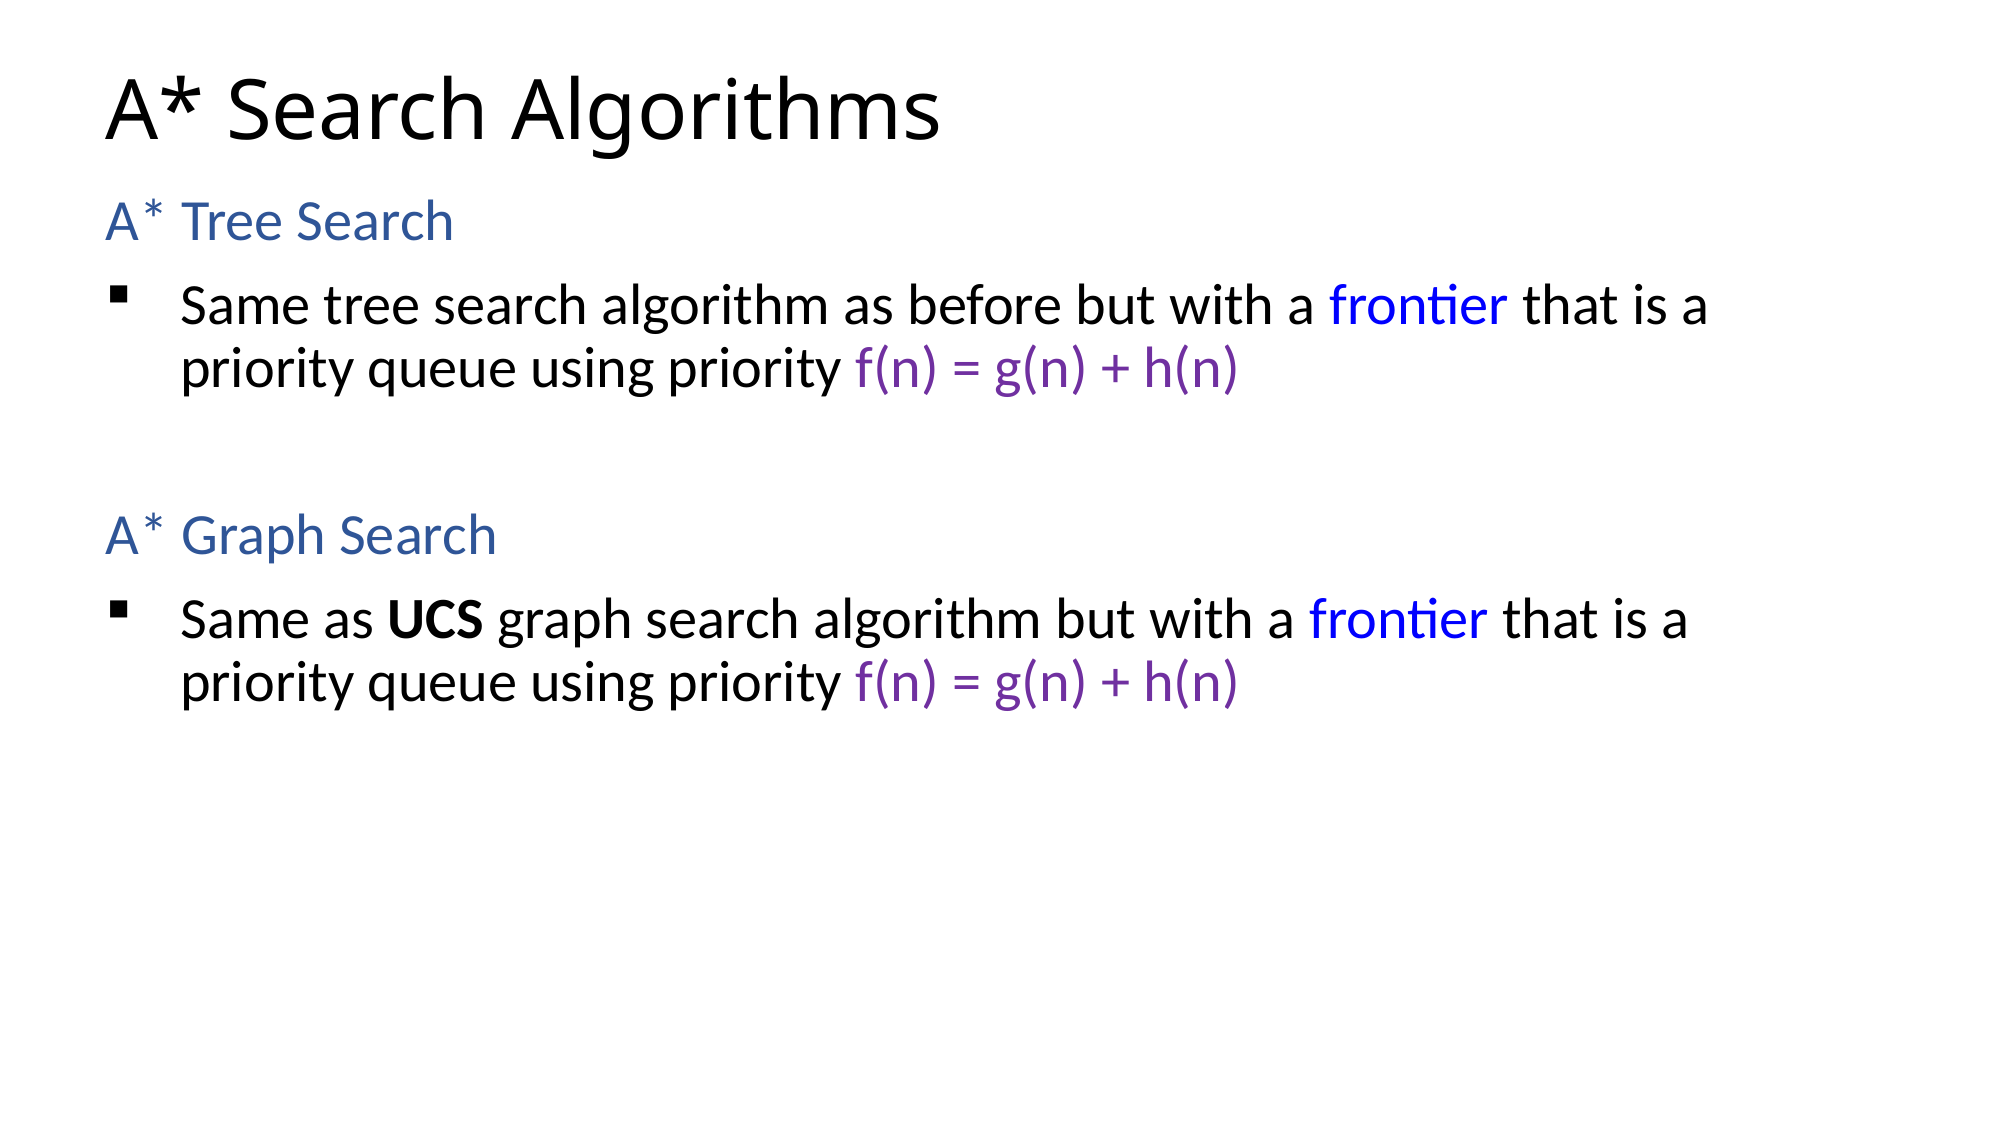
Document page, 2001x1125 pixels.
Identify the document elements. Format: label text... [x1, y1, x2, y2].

list A* Tree Search Same tree search algorithm as before but with a frontier that is a priority queue using priority f(n) = g(n) + h(n) A* Graph Search Same as UCS graph search algorithm but with a frontier that is a priority queue using priority f(n) = g(n) + h(n) [90, 182, 1816, 518]
title A* Search Algorithms [90, 60, 1816, 164]
